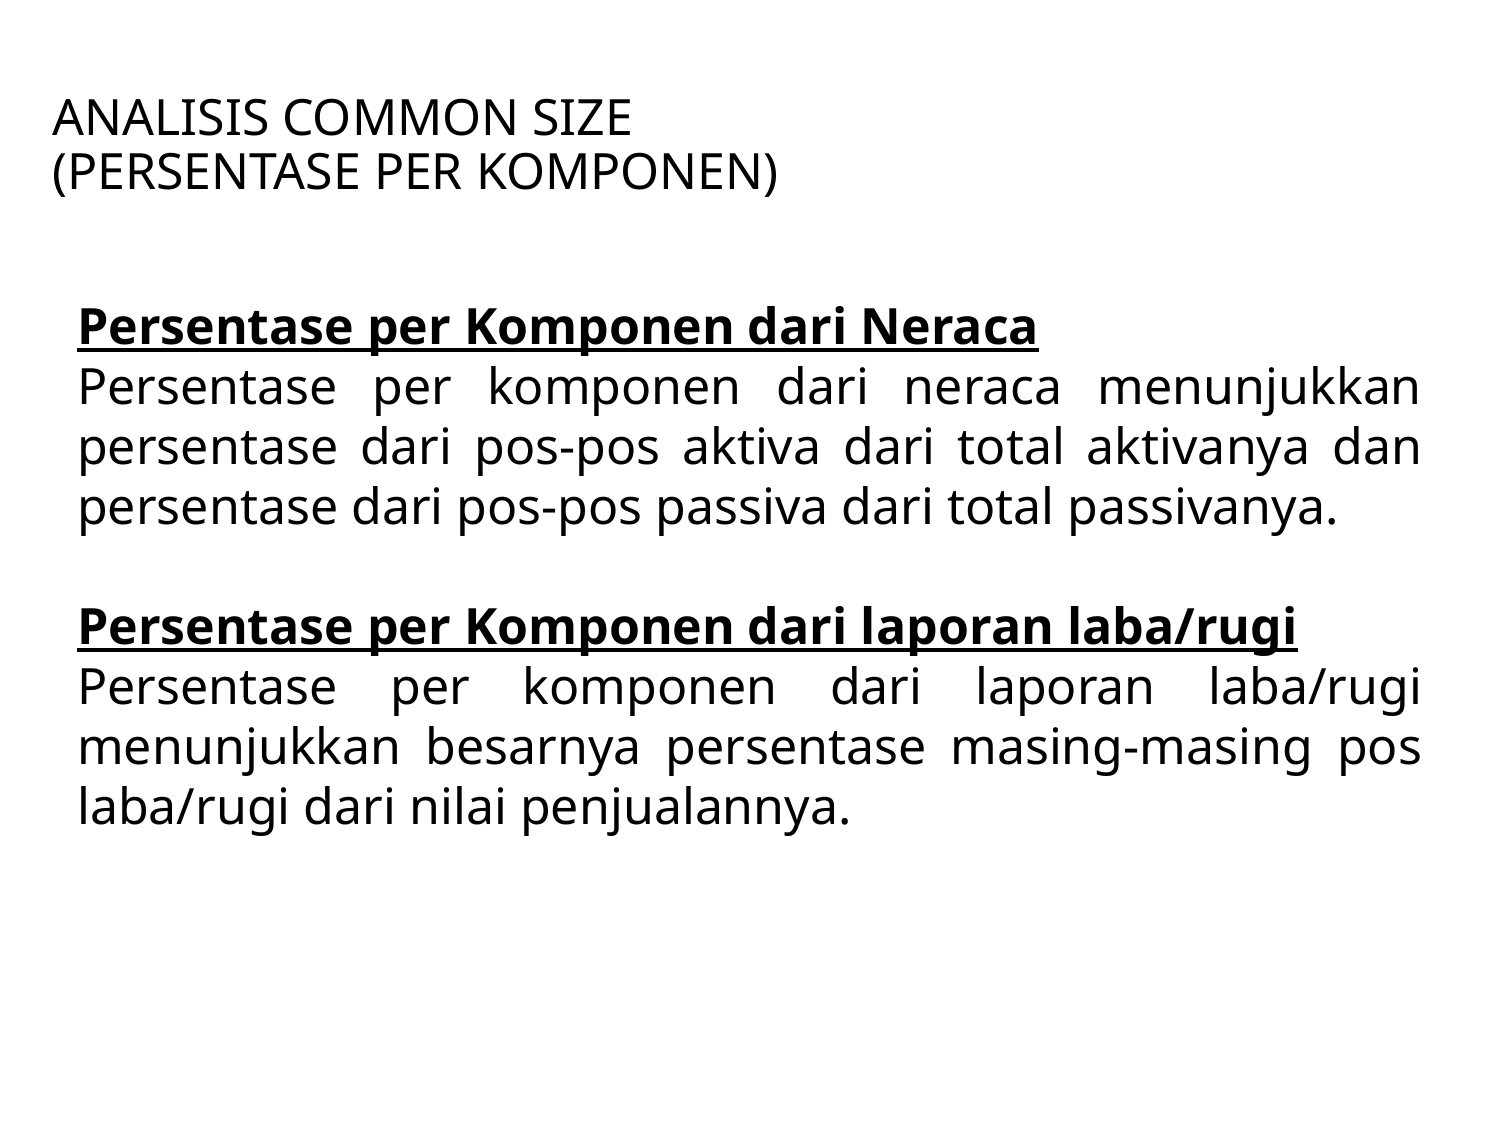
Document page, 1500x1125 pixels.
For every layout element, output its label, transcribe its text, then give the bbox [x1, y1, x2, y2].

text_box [163, 406, 310, 447]
text_box Persentase per Komponen dari Neraca Persentase per komponen dari neraca menunjukkan persentase dari pos-pos aktiva dari total aktivanya dan persentase dari pos-pos passiva dari total passivanya. Persentase per Komponen dari laporan laba/rugi Persentase per komponen dari laporan laba/rugi menunjukkan besarnya persentase masing-masing pos laba/rugi dari nilai penjualannya. [62, 287, 1438, 903]
title ANALISIS COMMON SIZE (PERSENTASE PER KOMPONEN) [37, 75, 963, 218]
